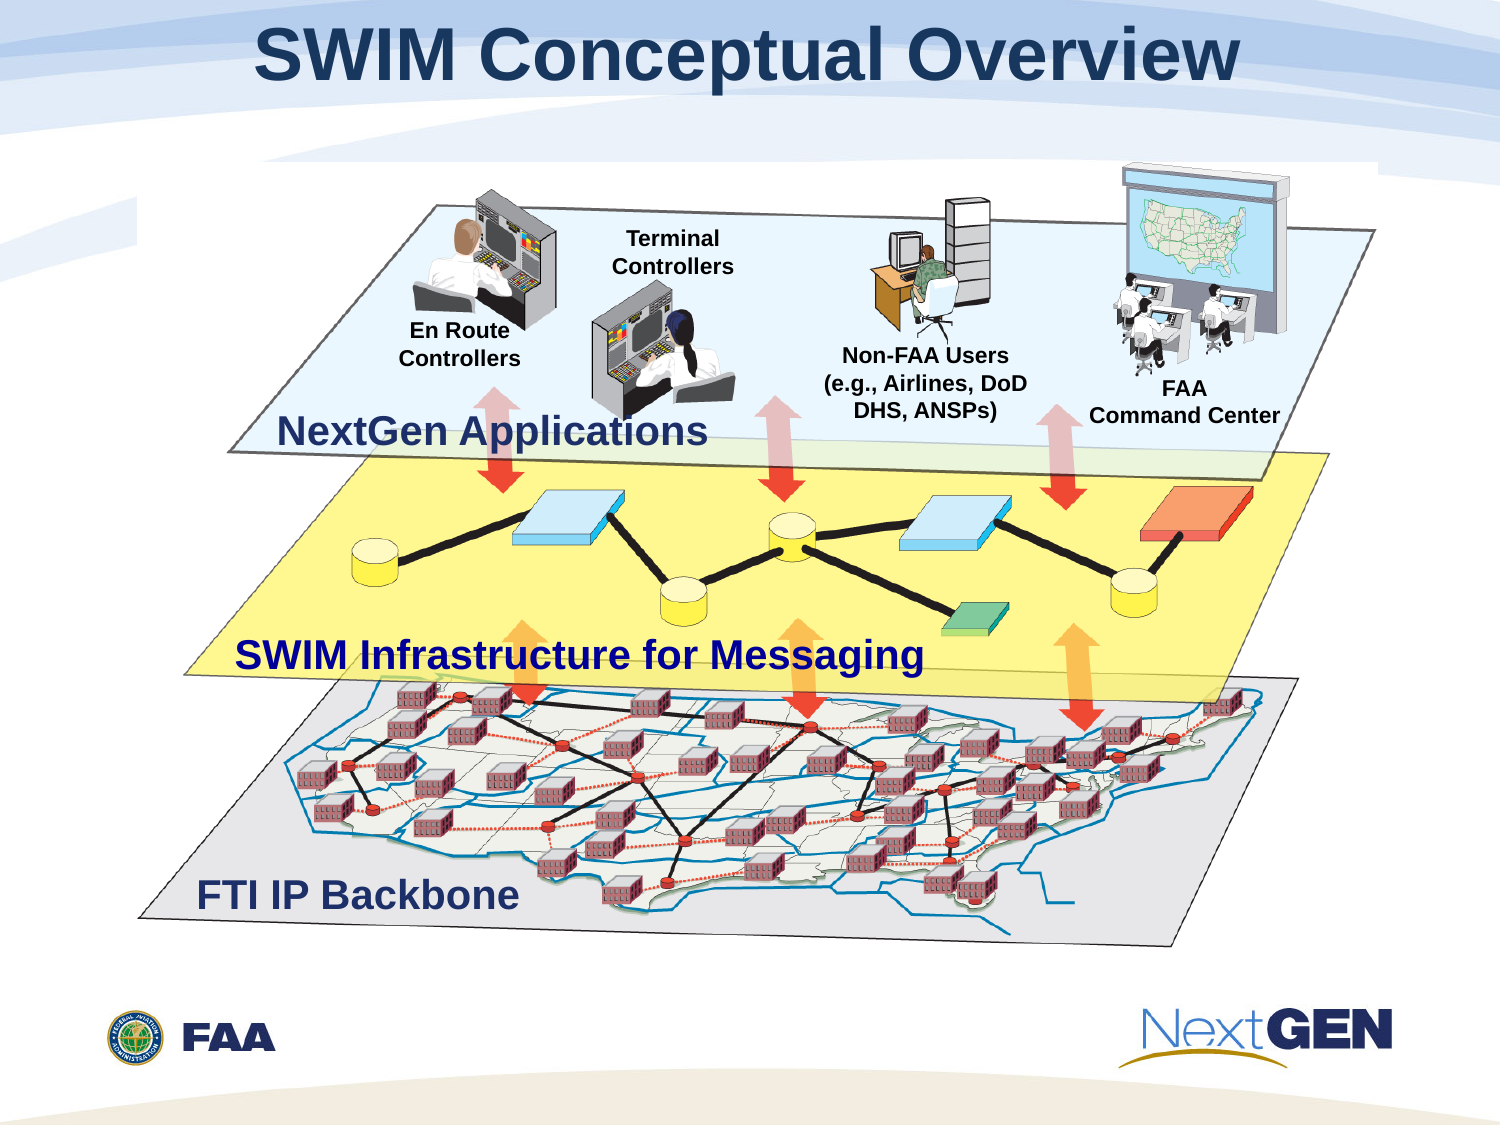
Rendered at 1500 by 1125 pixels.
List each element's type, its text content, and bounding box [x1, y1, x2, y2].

picture [0, 0, 1500, 1125]
title SWIM Conceptual Overview [37, 0, 1458, 165]
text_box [137, 162, 1378, 952]
